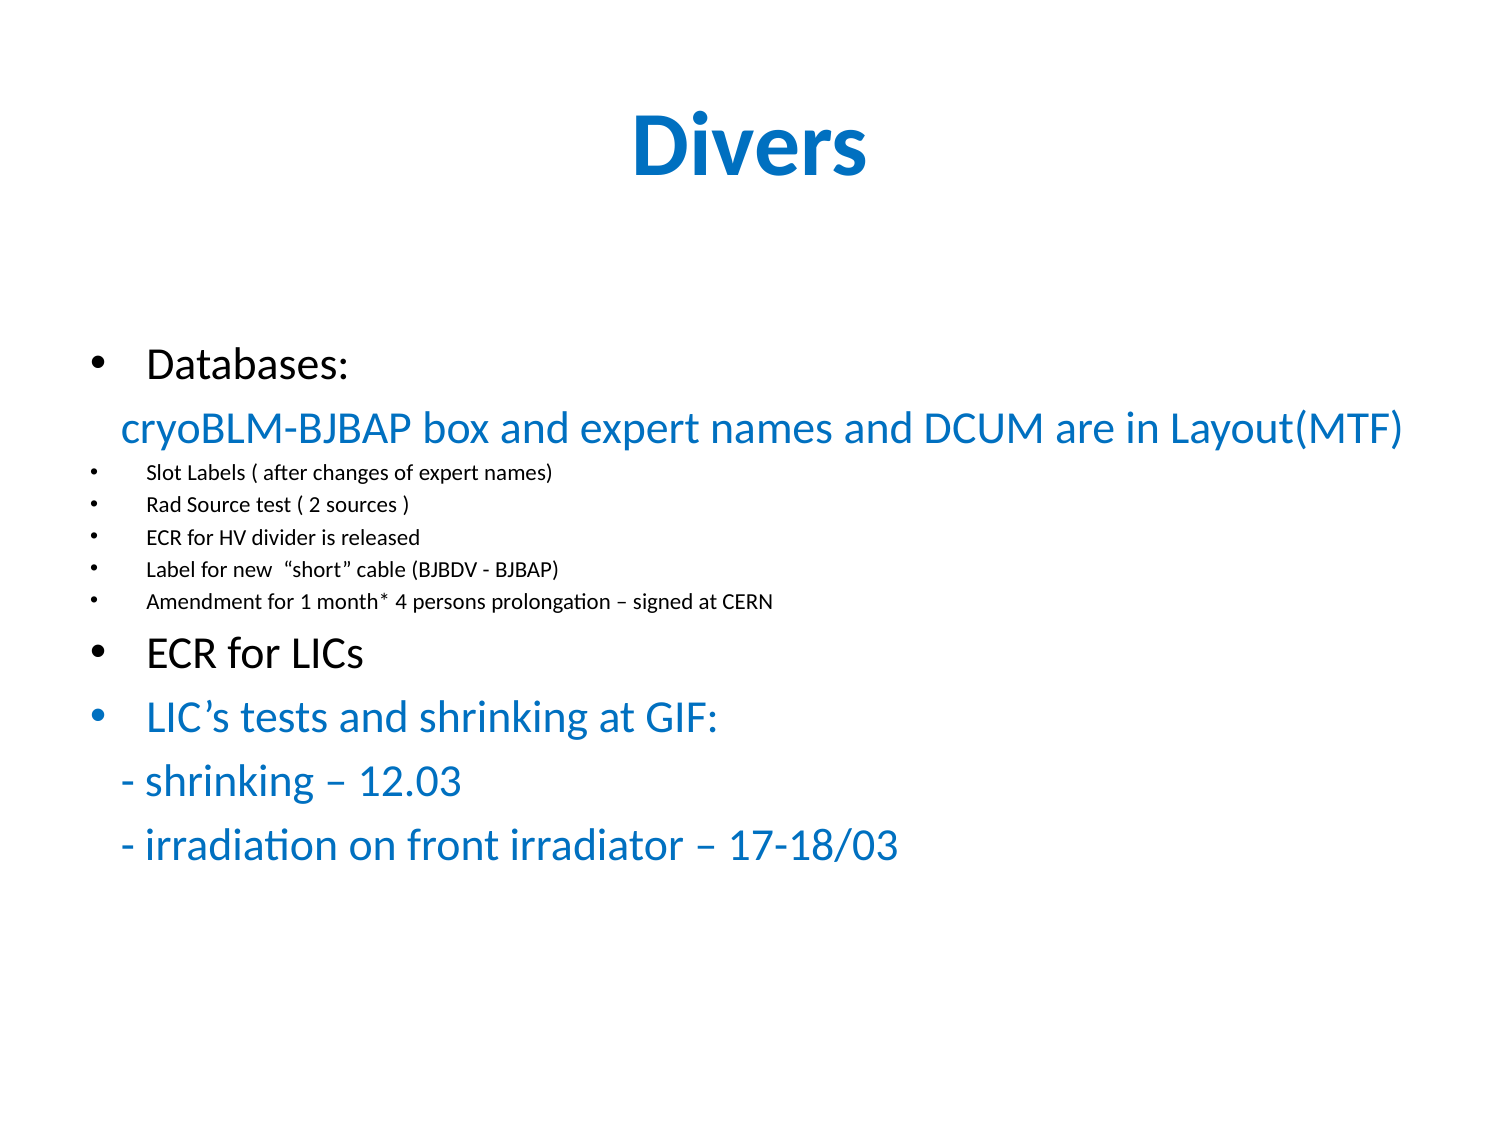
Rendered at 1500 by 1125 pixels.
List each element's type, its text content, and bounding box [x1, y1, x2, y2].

title Divers [75, 45, 1425, 233]
list Databases: cryoBLM-BJBAP box and expert names and DCUM are in Layout(MTF) Slot Labels ( after changes of expert names) Rad Source test ( 2 sources ) ECR for HV divider is released Label for new “short” cable (BJBDV - BJBAP) Amendment for 1 month* 4 persons prolongation – signed at CERN ECR for LICs LIC’s tests and shrinking at GIF: - shrinking – 12.03 - irradiation on front irradiator – 17-18/03 [75, 262, 1425, 1005]
